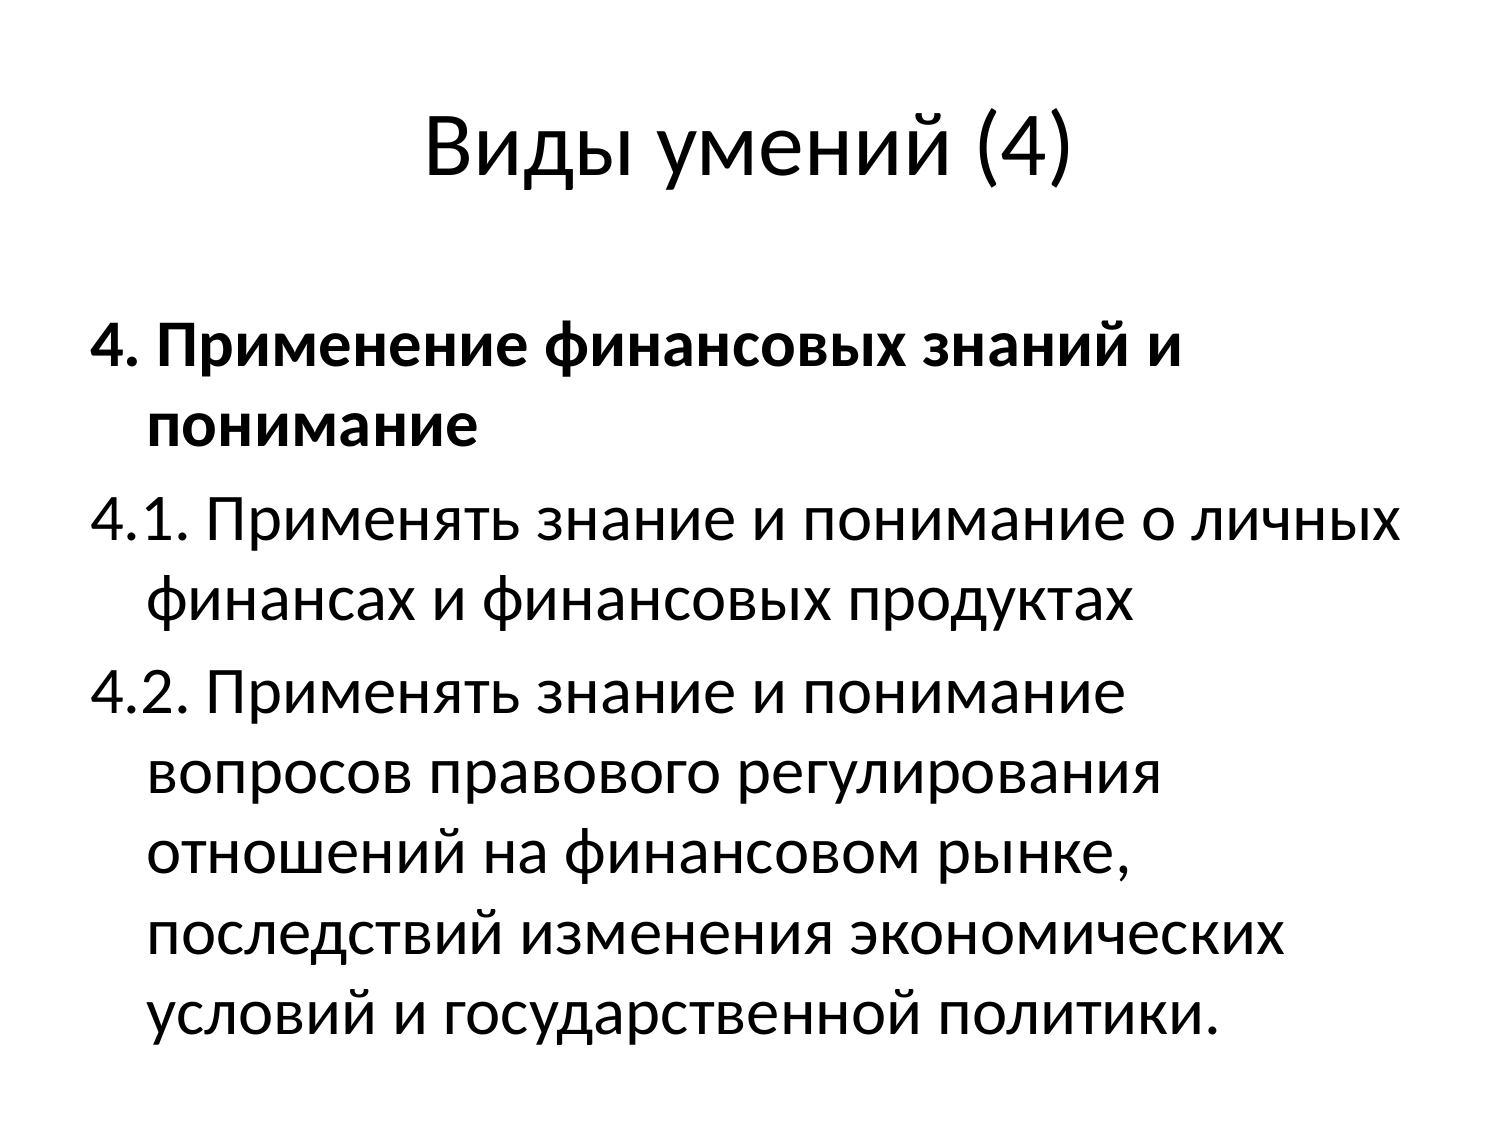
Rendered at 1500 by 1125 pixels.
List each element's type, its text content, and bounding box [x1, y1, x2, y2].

title Виды умений (4) [75, 45, 1425, 199]
list 4. Применение финансовых знаний и понимание 4.1. Применять знание и понимание о личных финансах и финансовых продуктах 4.2. Применять знание и понимание вопросов правового регулирования отношений на финансовом рынке, последствий изменения экономических условий и государственной политики. [75, 199, 1425, 1125]
